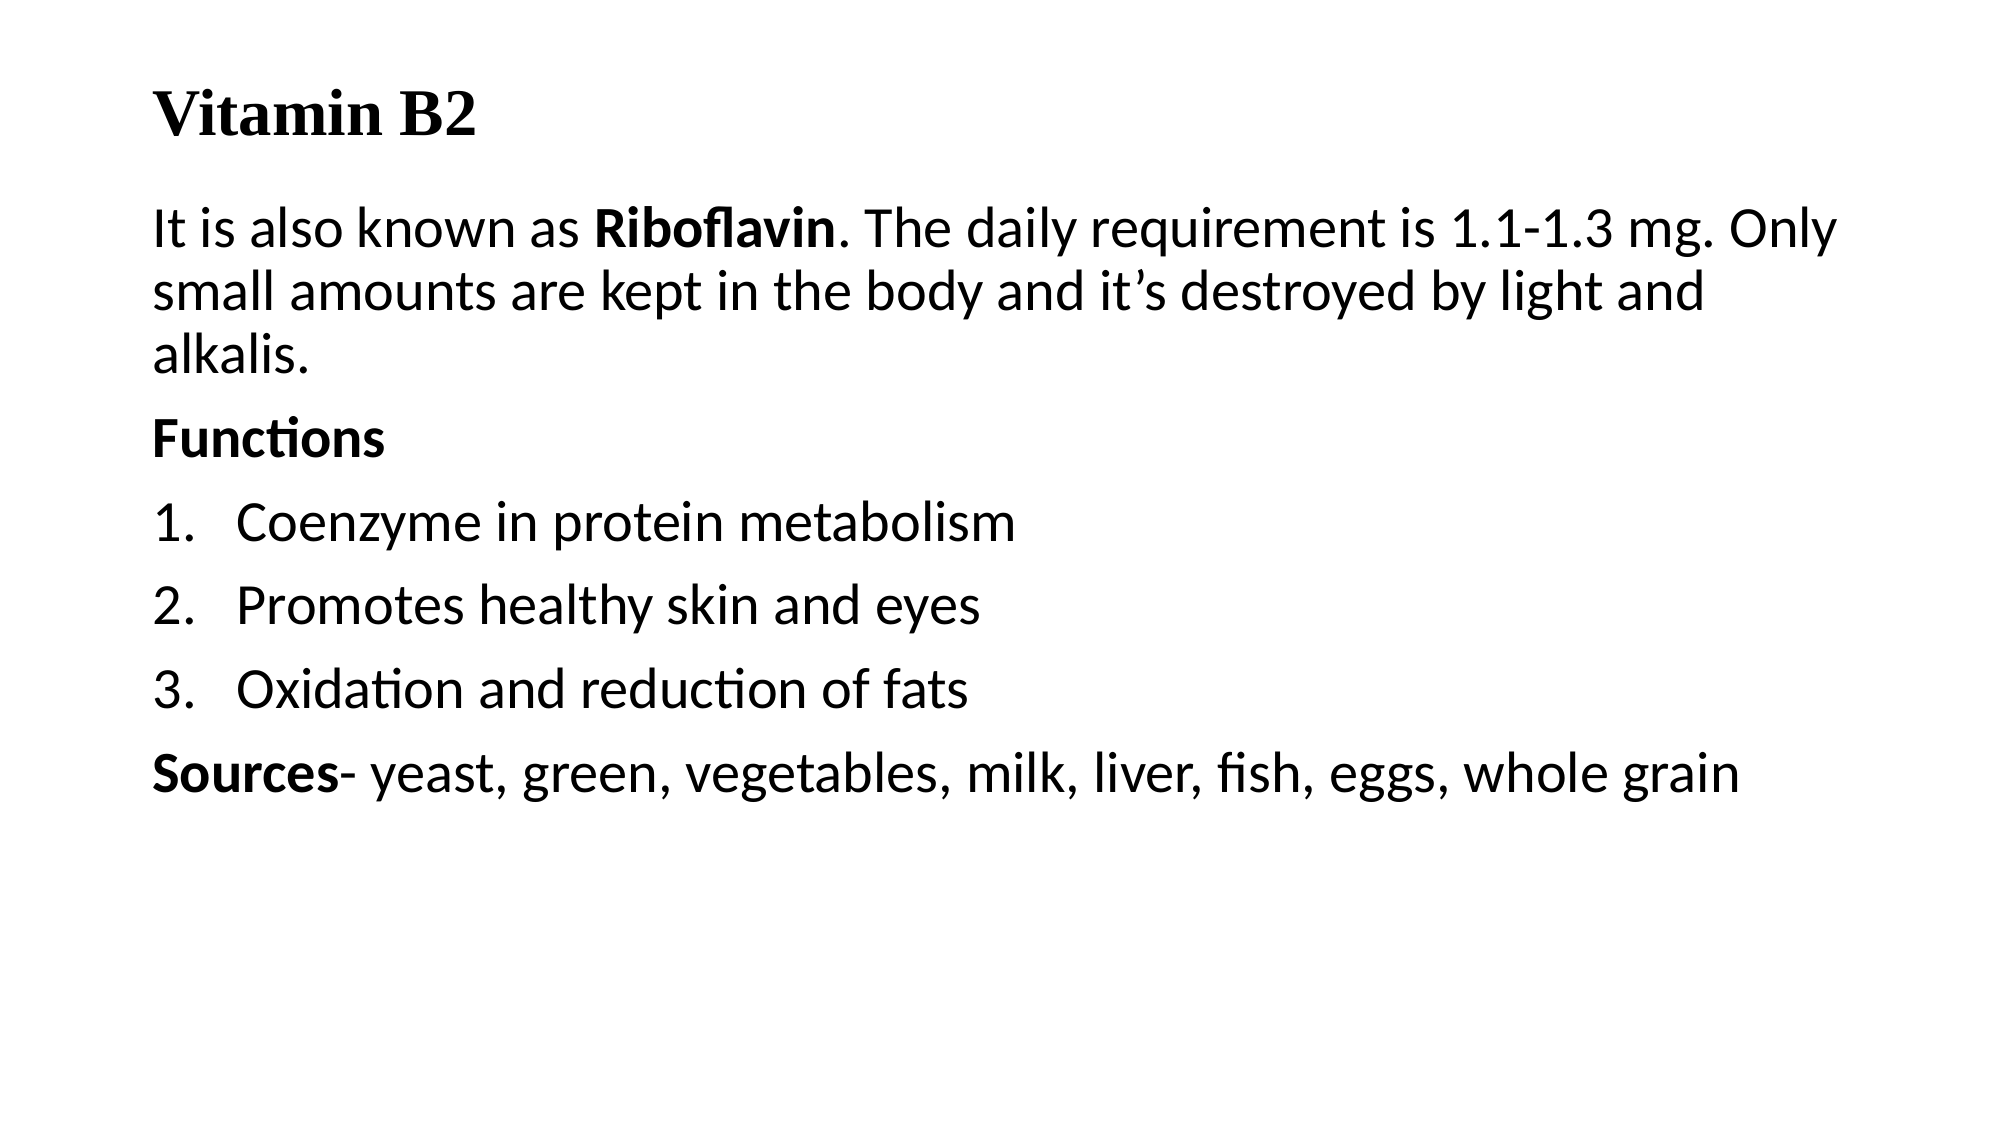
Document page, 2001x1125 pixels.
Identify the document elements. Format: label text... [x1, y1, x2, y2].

title Vitamin B2 [137, 59, 1863, 189]
list It is also known as Riboflavin. The daily requirement is 1.1-1.3 mg. Only small amounts are kept in the body and it’s destroyed by light and alkalis. Functions Coenzyme in protein metabolism Promotes healthy skin and eyes Oxidation and reduction of fats Sources- yeast, green, vegetables, milk, liver, fish, eggs, whole grain [137, 189, 1863, 1044]
